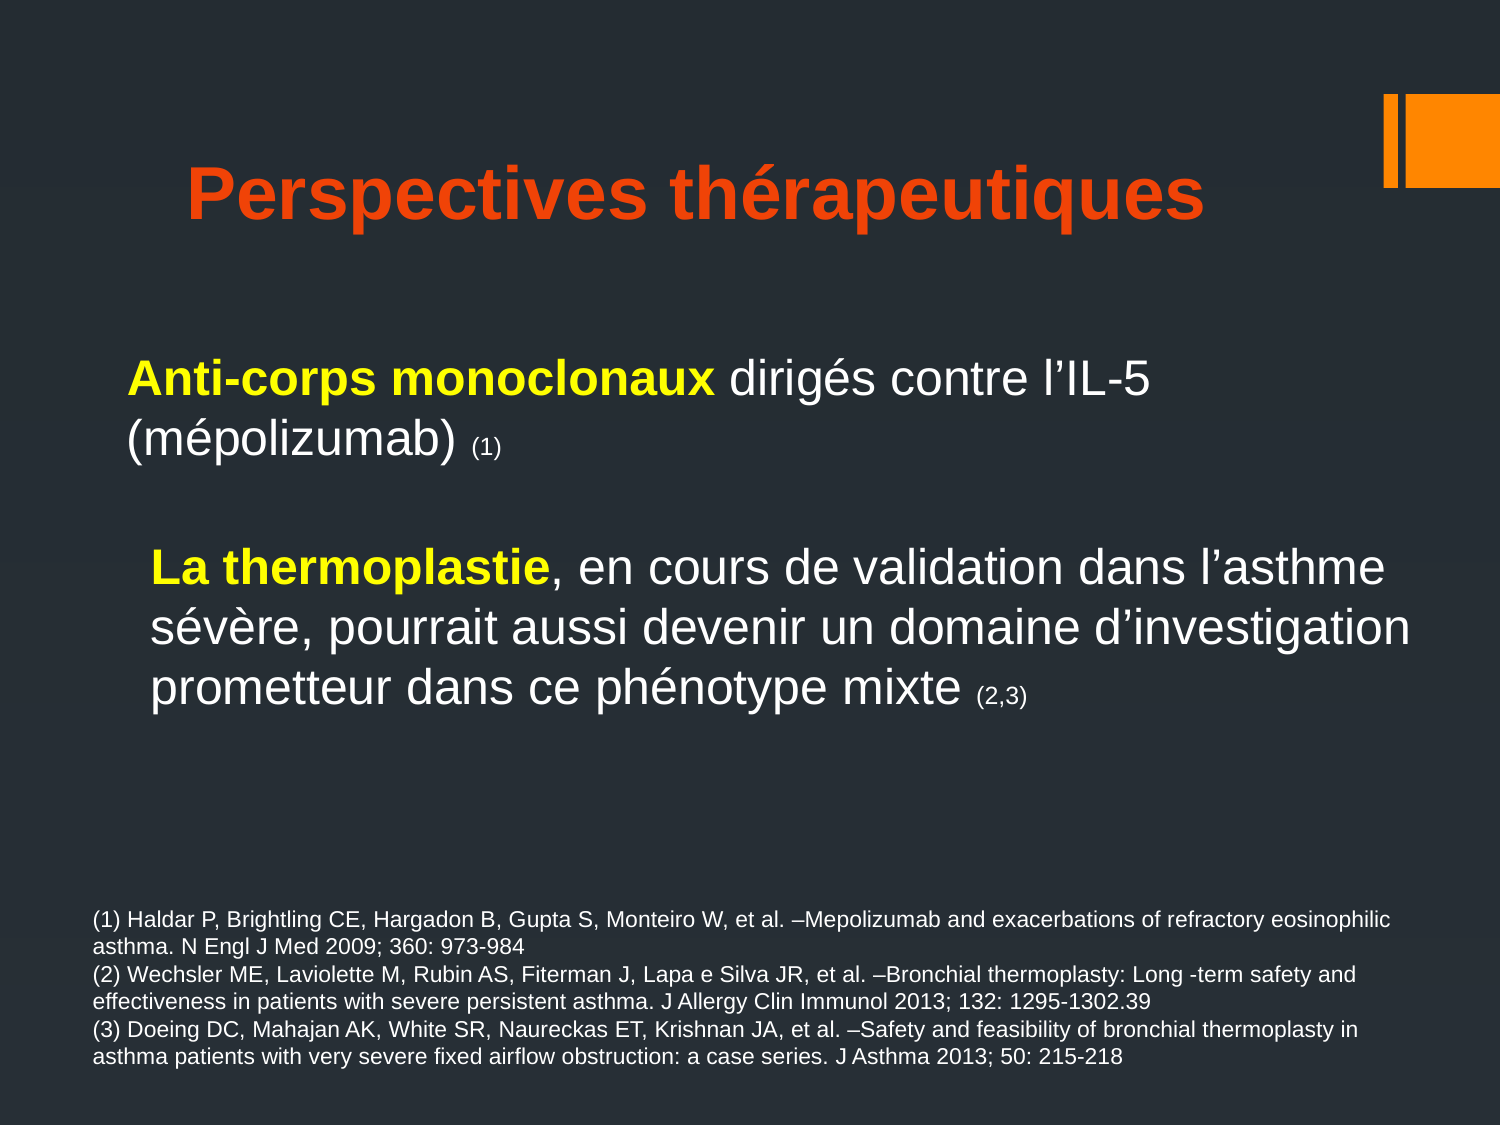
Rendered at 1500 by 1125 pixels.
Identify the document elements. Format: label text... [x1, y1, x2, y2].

text_box (1) Haldar P, Brightling CE, Hargadon B, Gupta S, Monteiro W, et al. –Mepolizumab and exacerbations of refractory eosinophilic asthma. N Engl J Med 2009; 360: 973-984 (2) Wechsler ME, Laviolette M, Rubin AS, Fiterman J, Lapa e Silva JR, et al. –Bronchial thermoplasty: Long -term safety and effectiveness in patients with severe persistent asthma. J Allergy Clin Immunol 2013; 132: 1295-1302.39 (3) Doeing DC, Mahajan AK, White SR, Naureckas ET, Krishnan JA, et al. –Safety and feasibility of bronchial thermoplasty in asthma patients with very severe fixed airflow obstruction: a case series. J Asthma 2013; 50: 215-218 [77, 897, 1449, 1077]
text_box Perspectives thérapeutiques [171, 137, 1252, 243]
text_box Anti-corps monoclonaux dirigés contre l’IL-5 (mépolizumab) (1) [112, 338, 1483, 518]
text_box La thermoplastie, en cours de validation dans l’asthme sévère, pourrait aussi devenir un domaine d’investigation prometteur dans ce phénotype mixte (2,3) [135, 527, 1500, 767]
